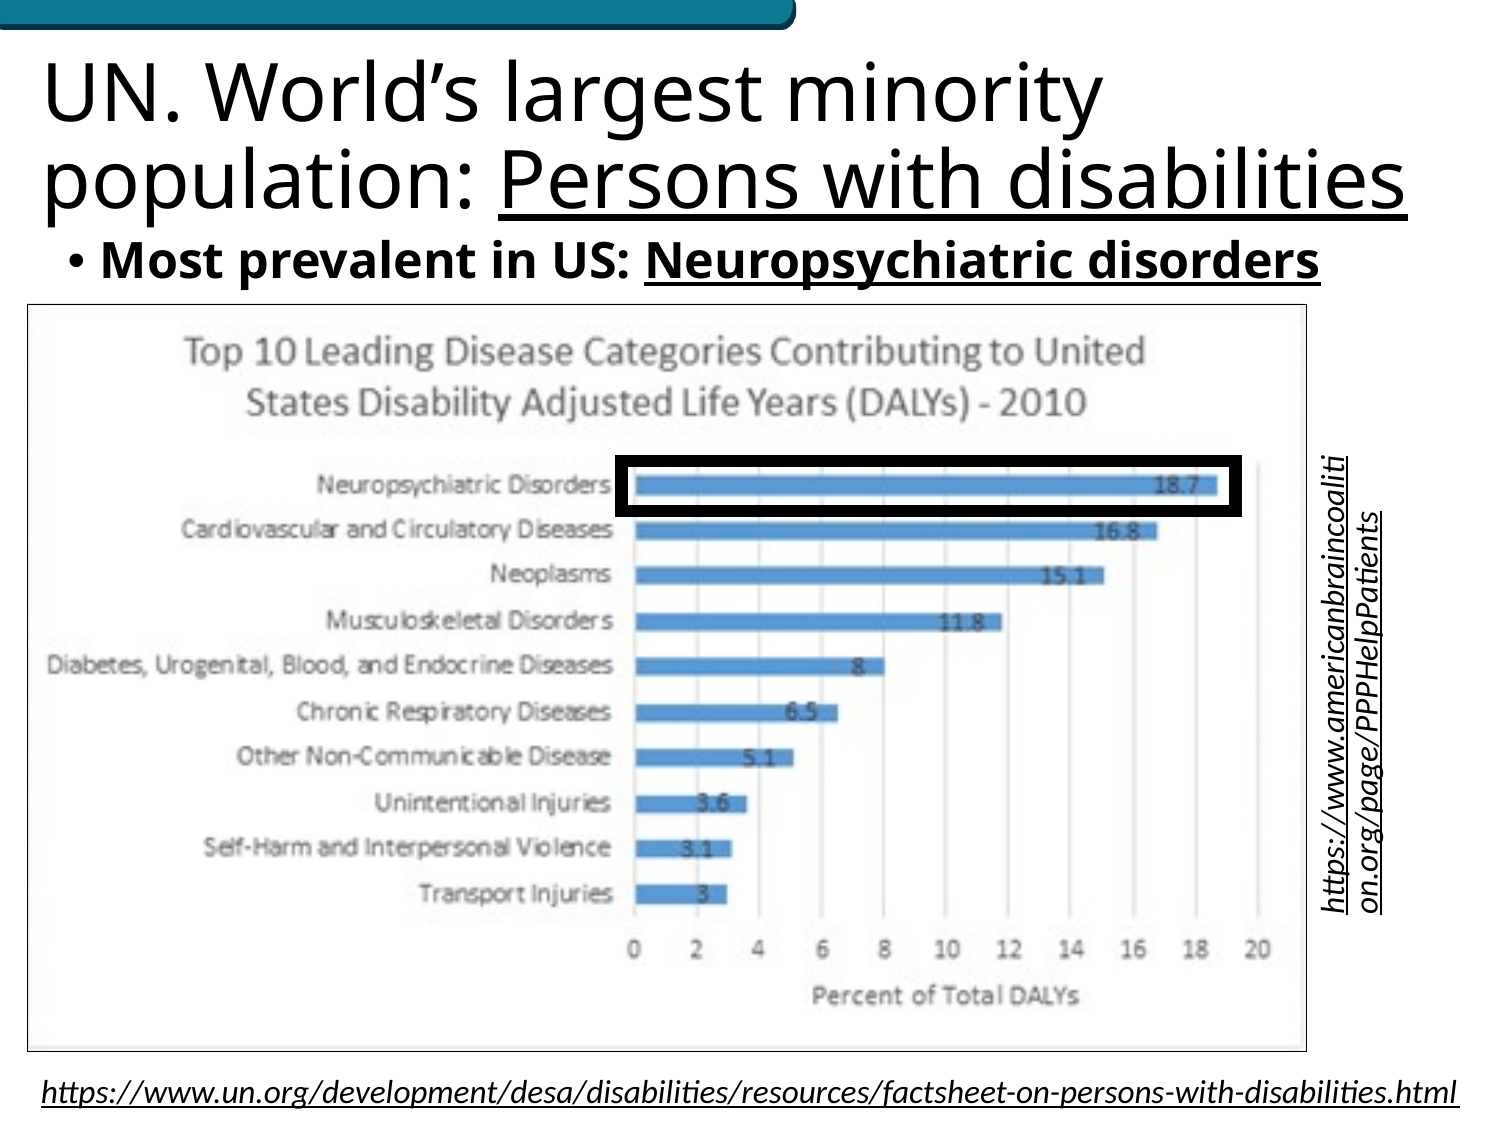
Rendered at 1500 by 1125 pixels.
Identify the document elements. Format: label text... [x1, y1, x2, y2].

picture [789, 17, 797, 29]
text_box https://www.un.org/development/desa/disabilities/resources/factsheet-on-persons-with-disabilities.html [26, 1063, 1496, 1118]
text_box Most prevalent in US: Neuropsychiatric disorders [53, 228, 1452, 337]
picture [0, 0, 792, 23]
text_box https://www.americanbraincoalition.org/page/PPPHelpPatients [1307, 441, 1399, 930]
picture [27, 303, 1307, 1052]
title UN. World’s largest minority population: Persons with disabilities [26, 29, 1426, 248]
